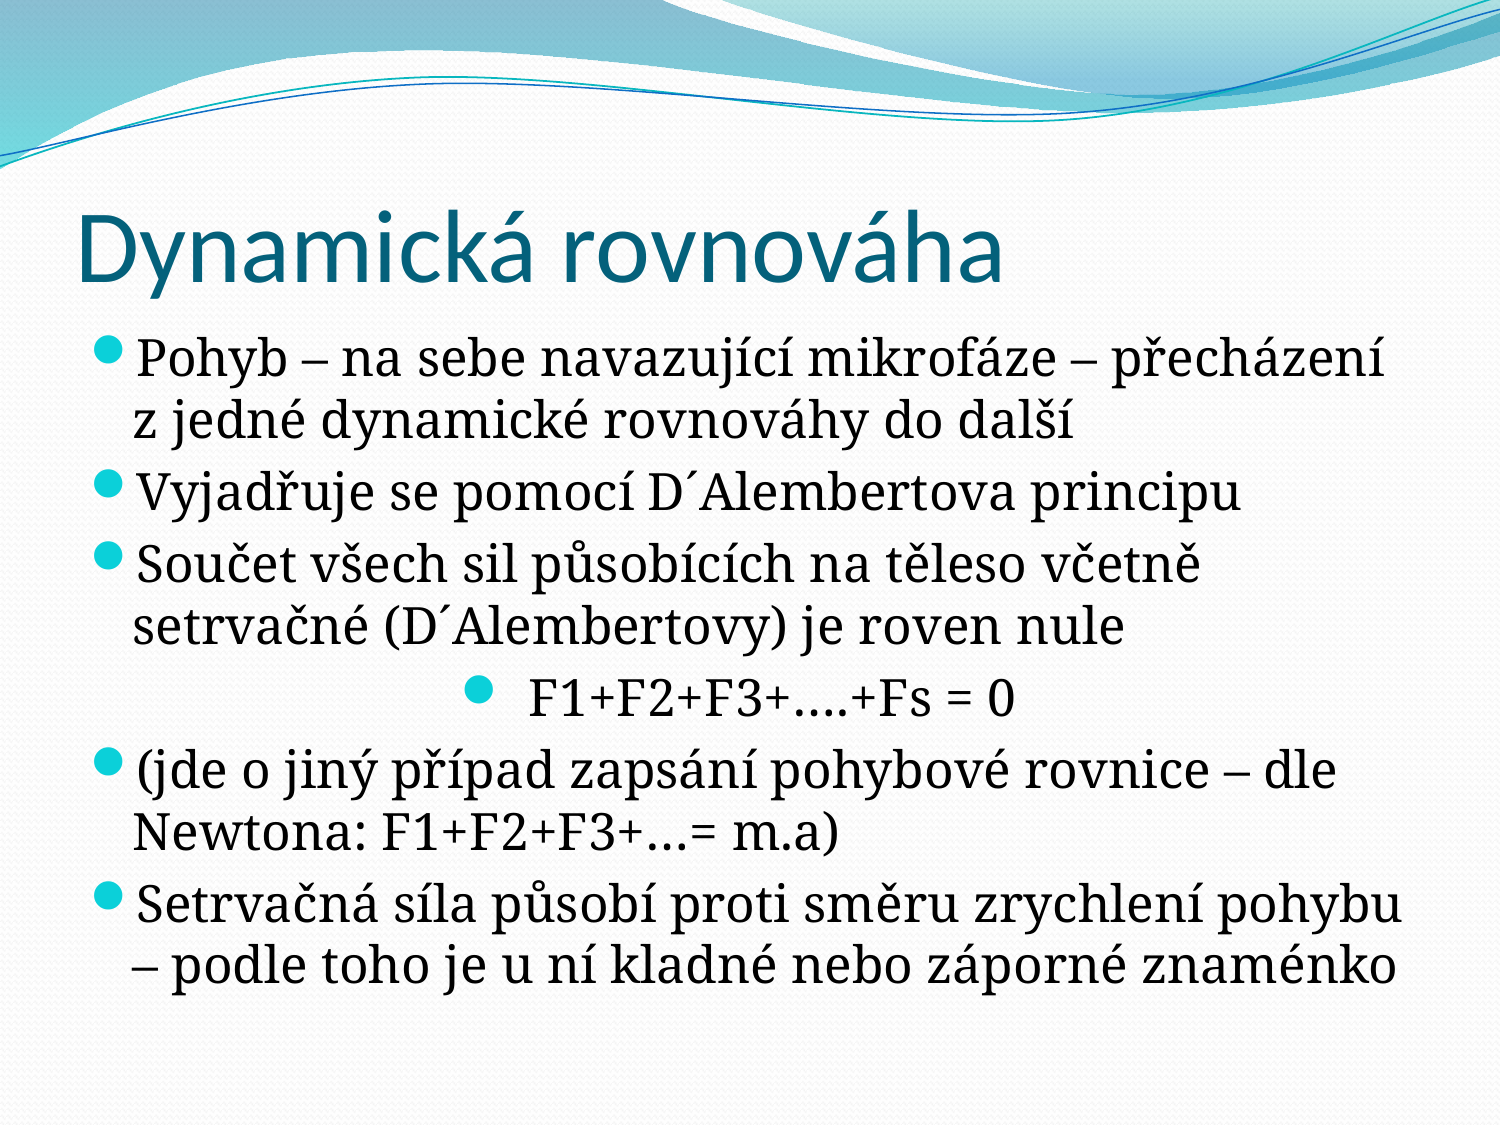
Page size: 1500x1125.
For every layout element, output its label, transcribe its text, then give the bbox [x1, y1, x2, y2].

title Dynamická rovnováha [74, 115, 1426, 304]
list Pohyb – na sebe navazující mikrofáze – přecházení z jedné dynamické rovnováhy do další Vyjadřuje se pomocí D´Alembertova principu Součet všech sil působících na těleso včetně setrvačné (D´Alembertovy) je roven nule F1+F2+F3+….+Fs = 0 (jde o jiný případ zapsání pohybové rovnice – dle Newtona: F1+F2+F3+…= m.a) Setrvačná síla působí proti směru zrychlení pohybu – podle toho je u ní kladné nebo záporné znaménko [74, 317, 1426, 1038]
